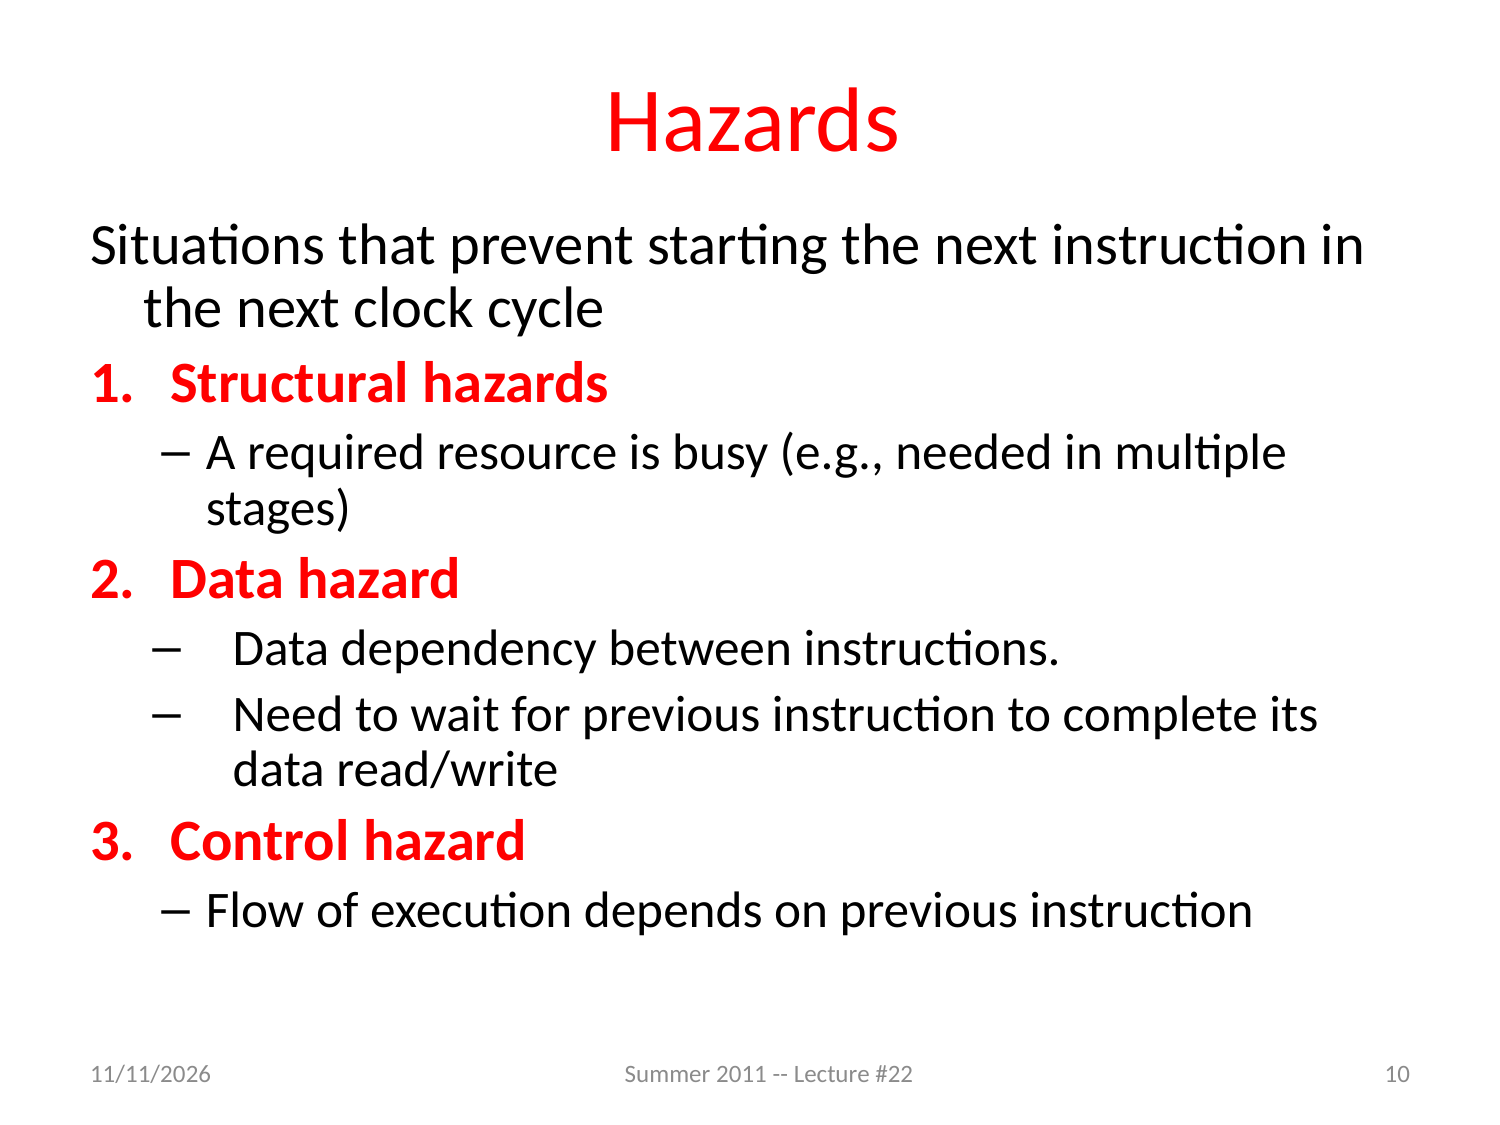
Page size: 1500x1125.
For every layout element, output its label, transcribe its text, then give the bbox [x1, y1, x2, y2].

list Situations that prevent starting the next instruction in the next clock cycle Structural hazards A required resource is busy (e.g., needed in multiple stages) Data hazard Data dependency between instructions. Need to wait for previous instruction to complete its data read/write Control hazard Flow of execution depends on previous instruction [75, 206, 1425, 949]
footer Summer 2011 -- Lecture #22 [594, 1042, 945, 1103]
title Hazards [77, 20, 1428, 208]
slide_number 10 [1074, 1042, 1425, 1103]
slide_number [75, 1042, 425, 1103]
